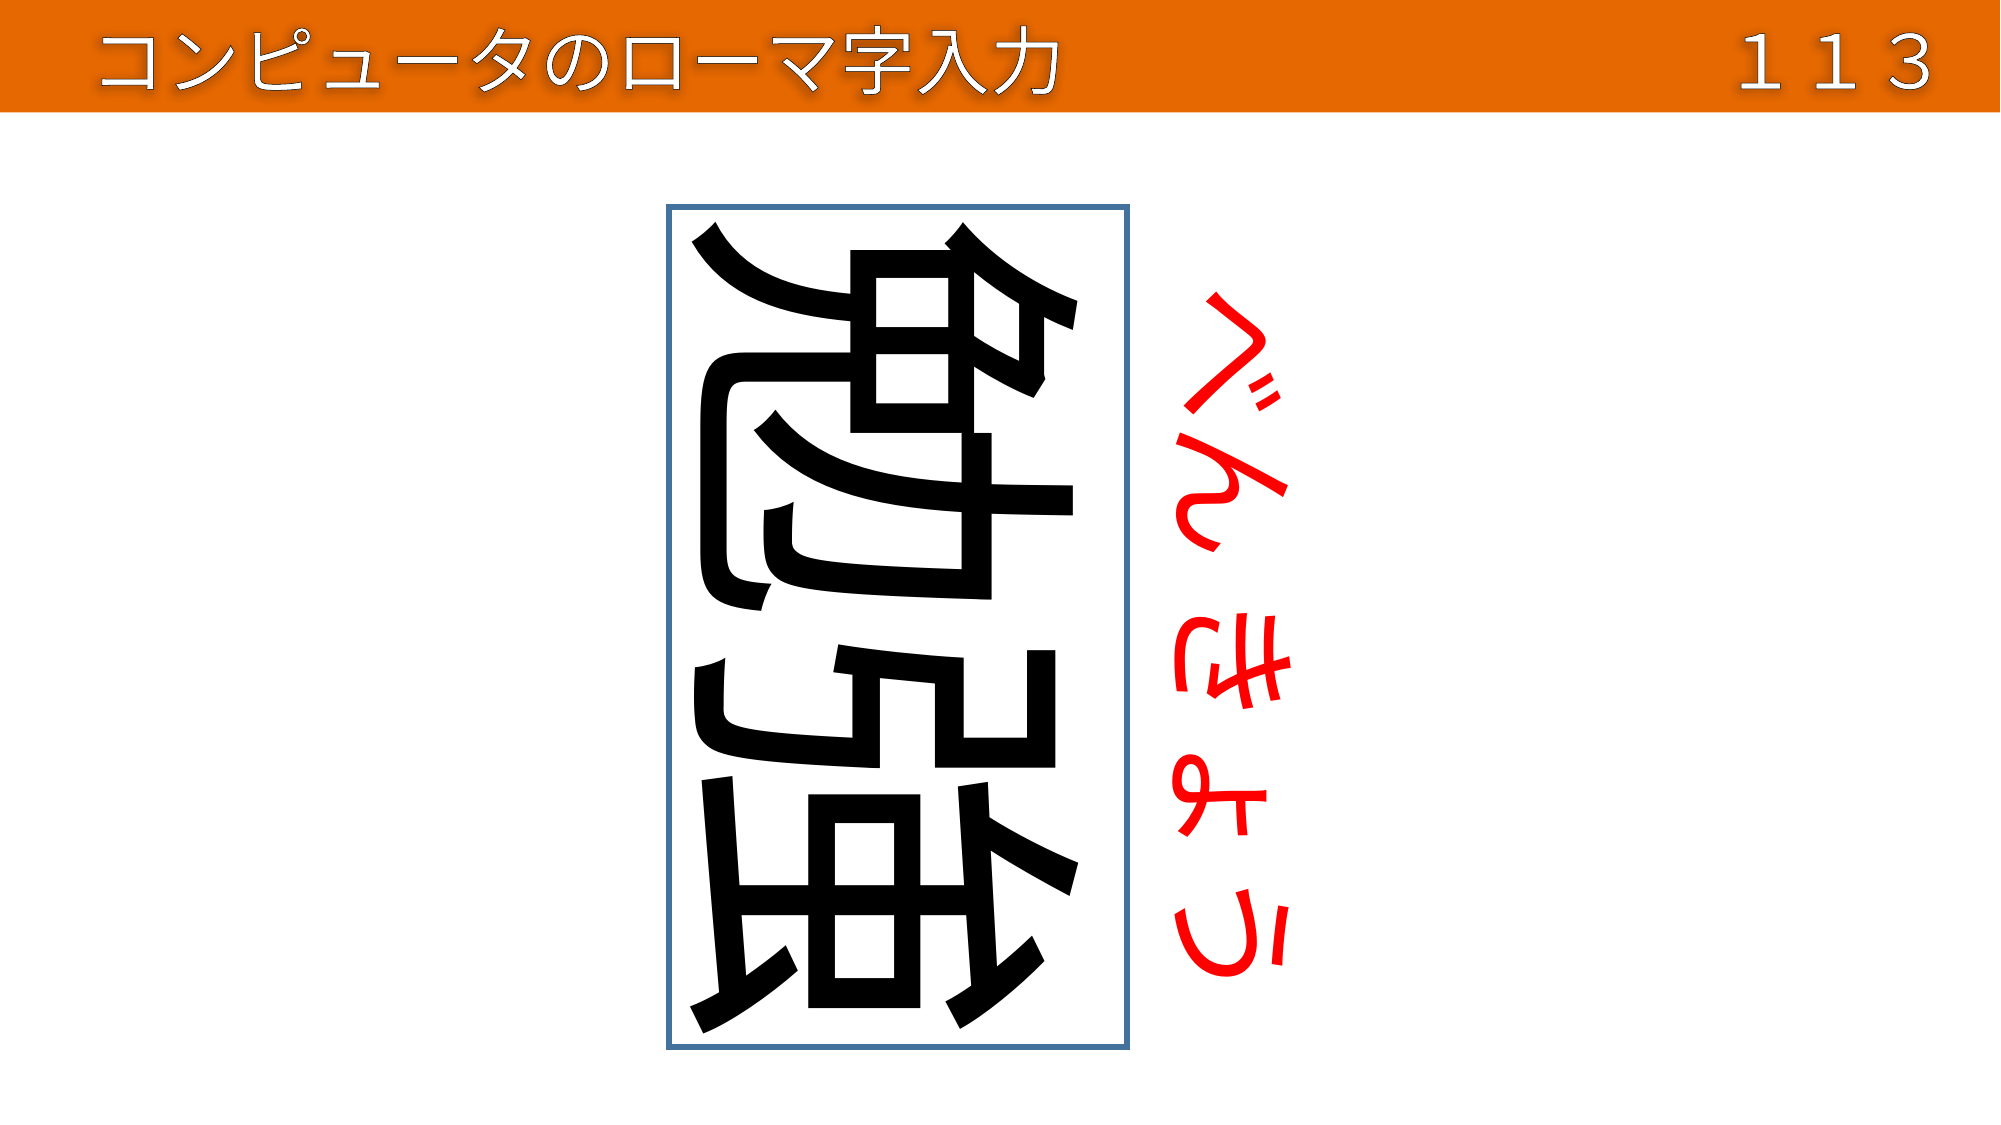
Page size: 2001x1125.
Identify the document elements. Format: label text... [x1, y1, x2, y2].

text_box べん きょう [1129, 270, 1327, 1050]
text_box [668, 206, 1128, 1048]
text_box [0, 0, 2000, 113]
text_box １１３ [1707, 6, 1963, 112]
text_box コンピュータのローマ字入力 [75, 6, 1378, 112]
text_box 勉強 [616, 195, 1152, 1125]
